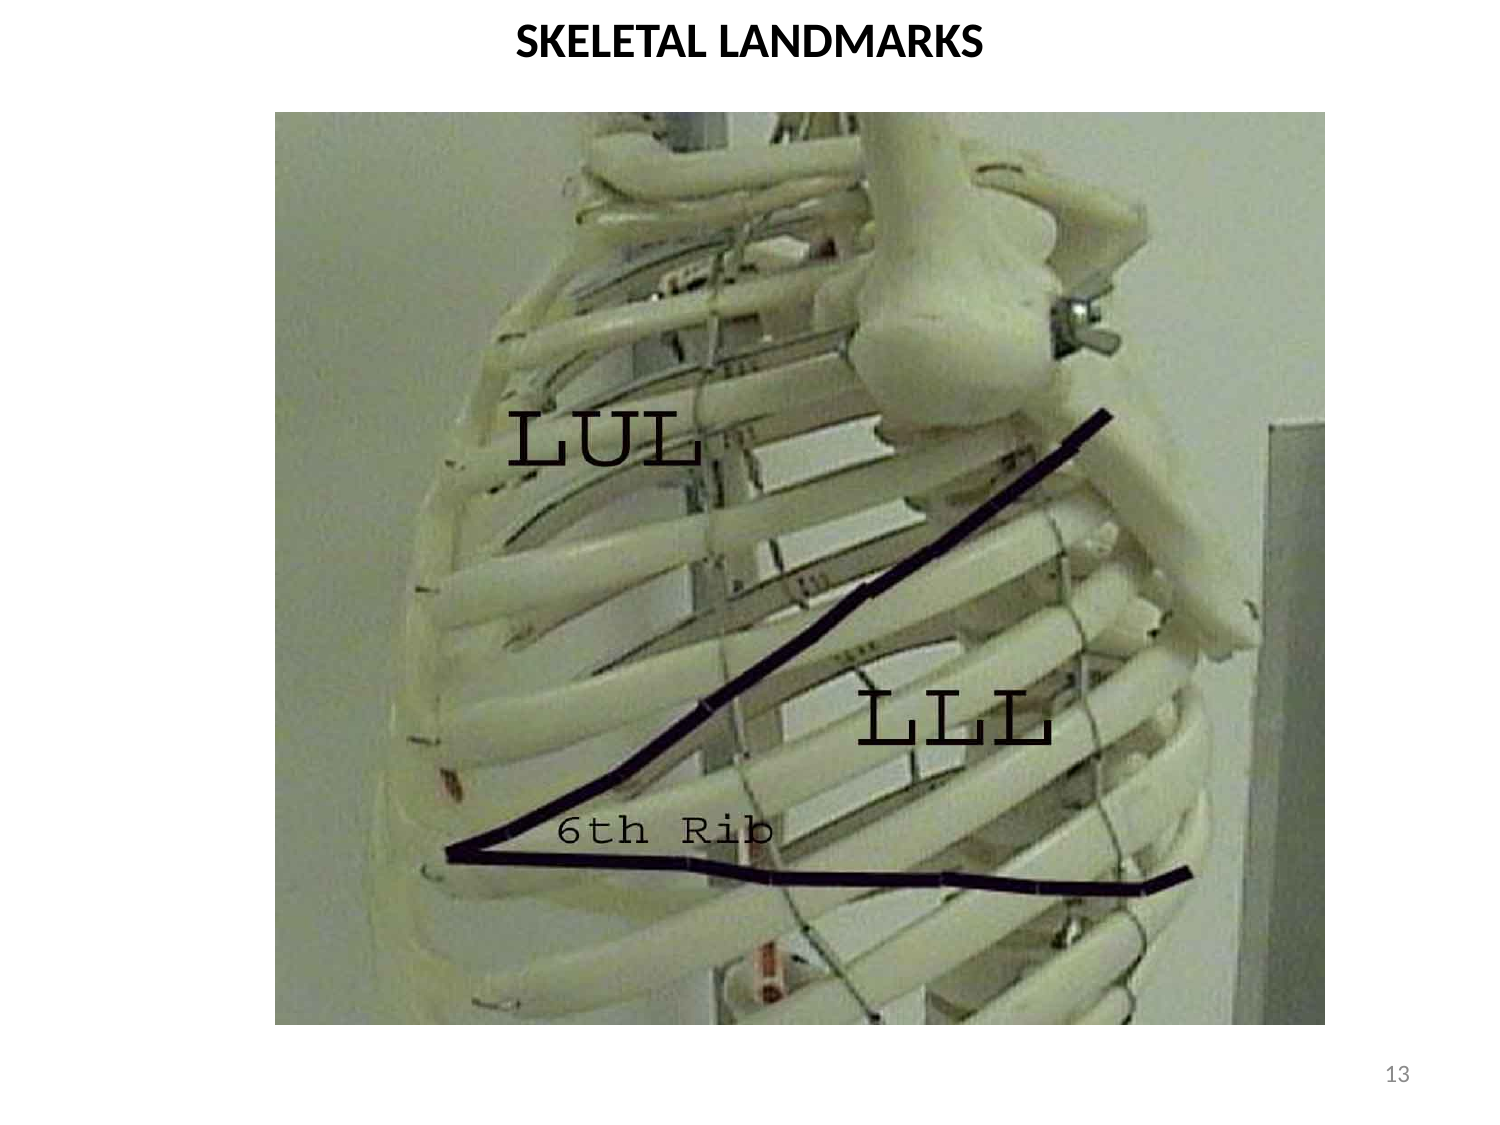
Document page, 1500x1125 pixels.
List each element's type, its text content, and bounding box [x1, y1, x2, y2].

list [274, 112, 1326, 1026]
title SKELETAL LANDMARKS [75, 0, 1425, 75]
slide_number 13 [1074, 1042, 1425, 1103]
